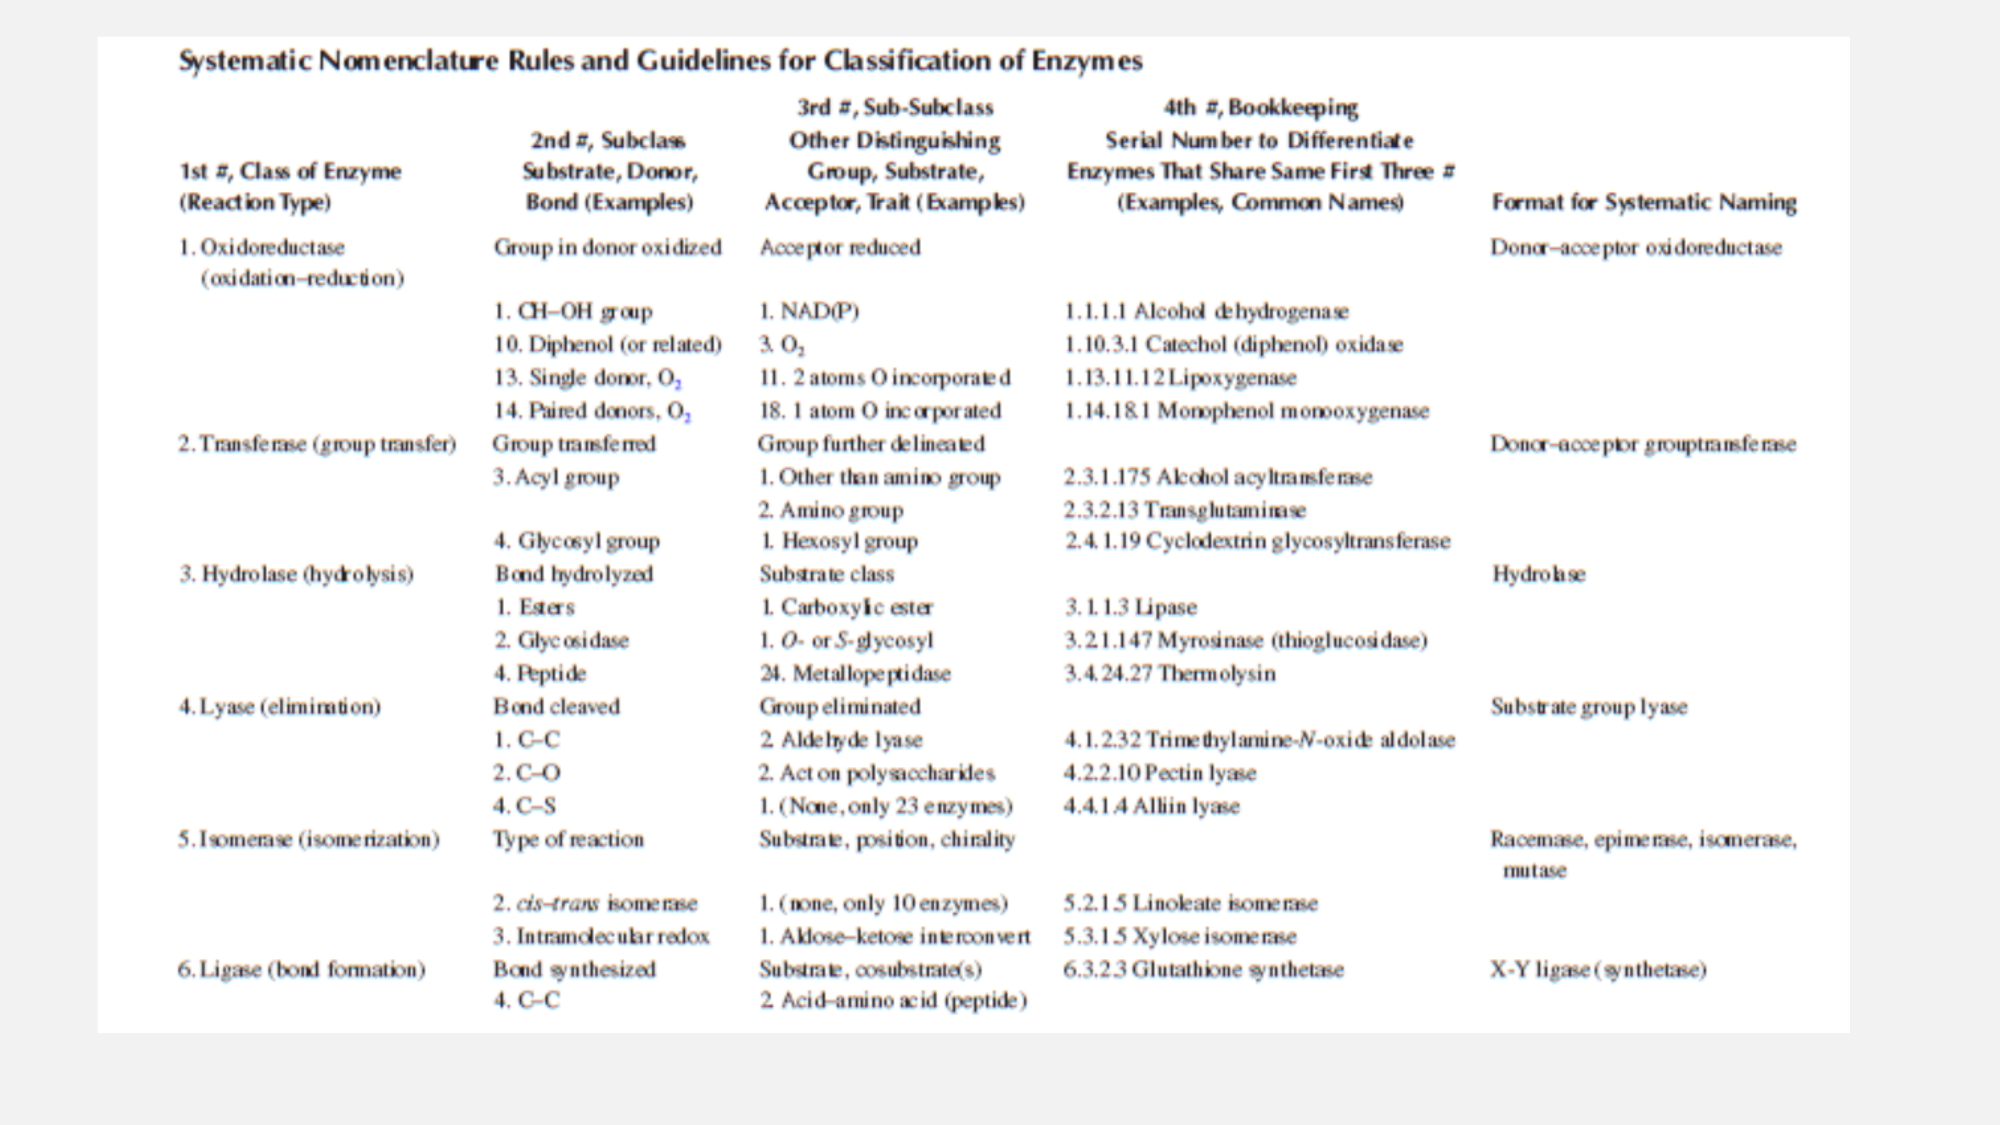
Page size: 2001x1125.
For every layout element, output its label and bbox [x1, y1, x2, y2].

list [475, 0, 1472, 1125]
